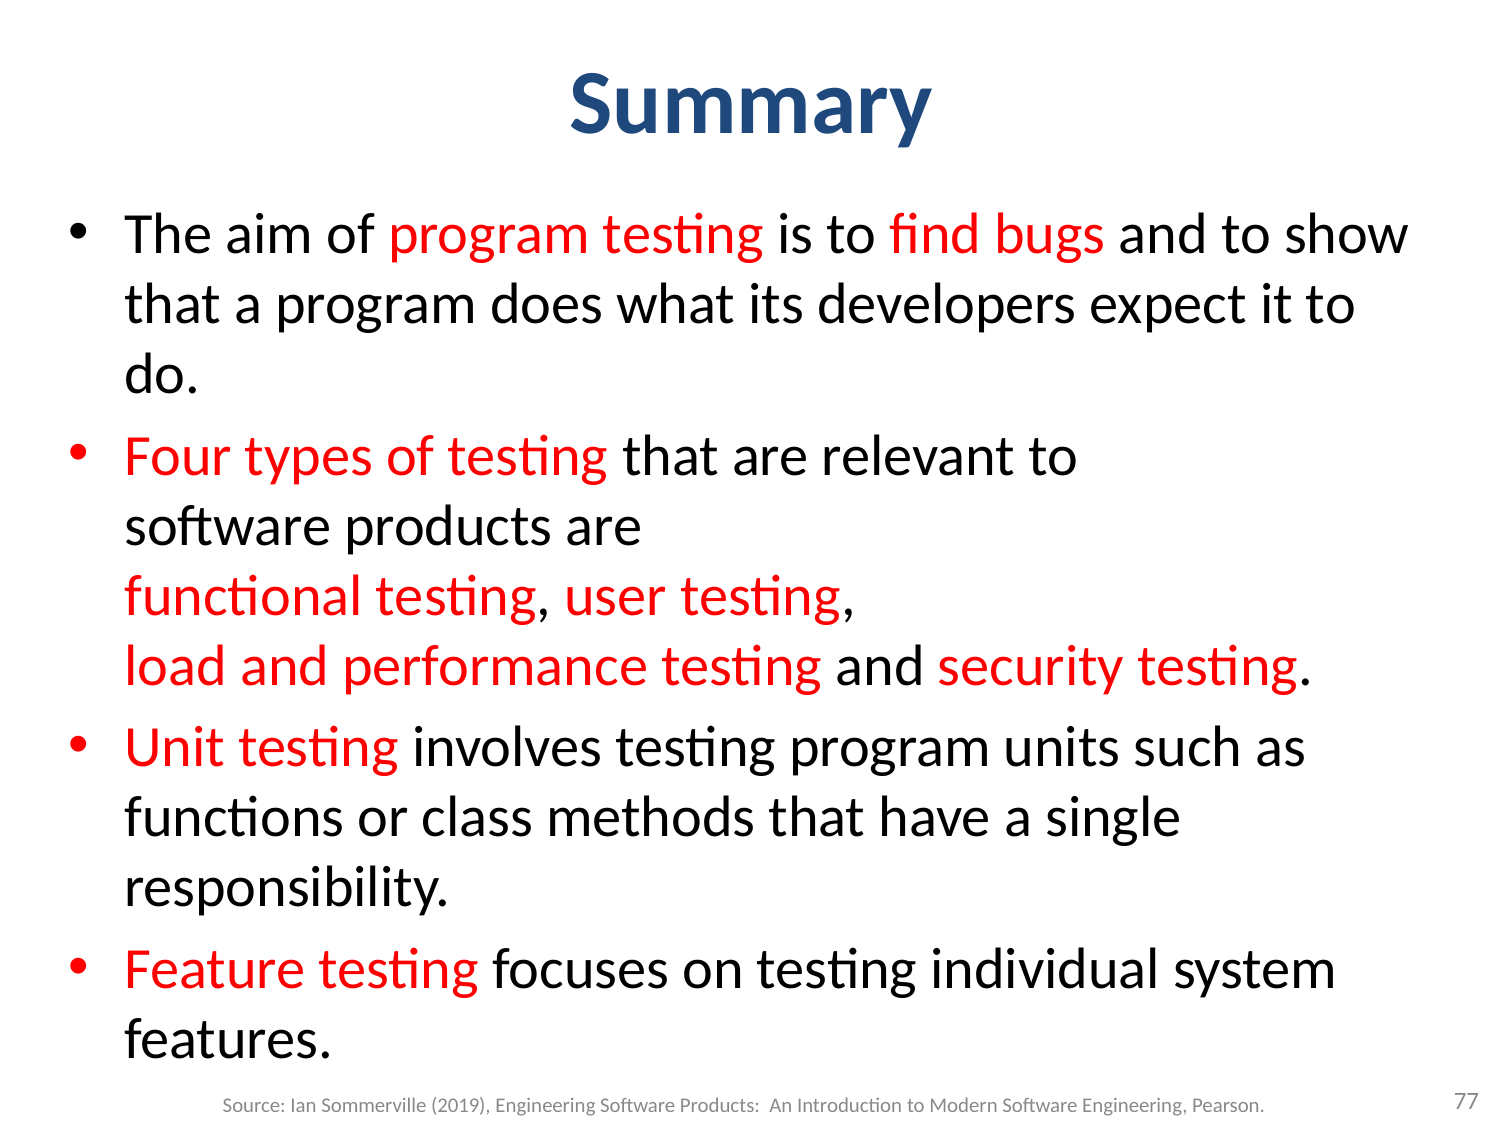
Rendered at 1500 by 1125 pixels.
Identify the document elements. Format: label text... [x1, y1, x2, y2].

title Summary [76, 19, 1427, 175]
list The aim of program testing is to find bugs and to show that a program does what its developers expect it to do. Four types of testing that are relevant to software products are functional testing, user testing, load and performance testing and security testing. Unit testing involves testing program units such as functions or class methods that have a single responsibility. Feature testing focuses on testing individual system features. [53, 187, 1459, 1070]
footer Source: Ian Sommerville (2019), Engineering Software Products: An Introduction to Modern Software Engineering, Pearson. [100, 1082, 1388, 1125]
slide_number 77 [1144, 1069, 1495, 1125]
